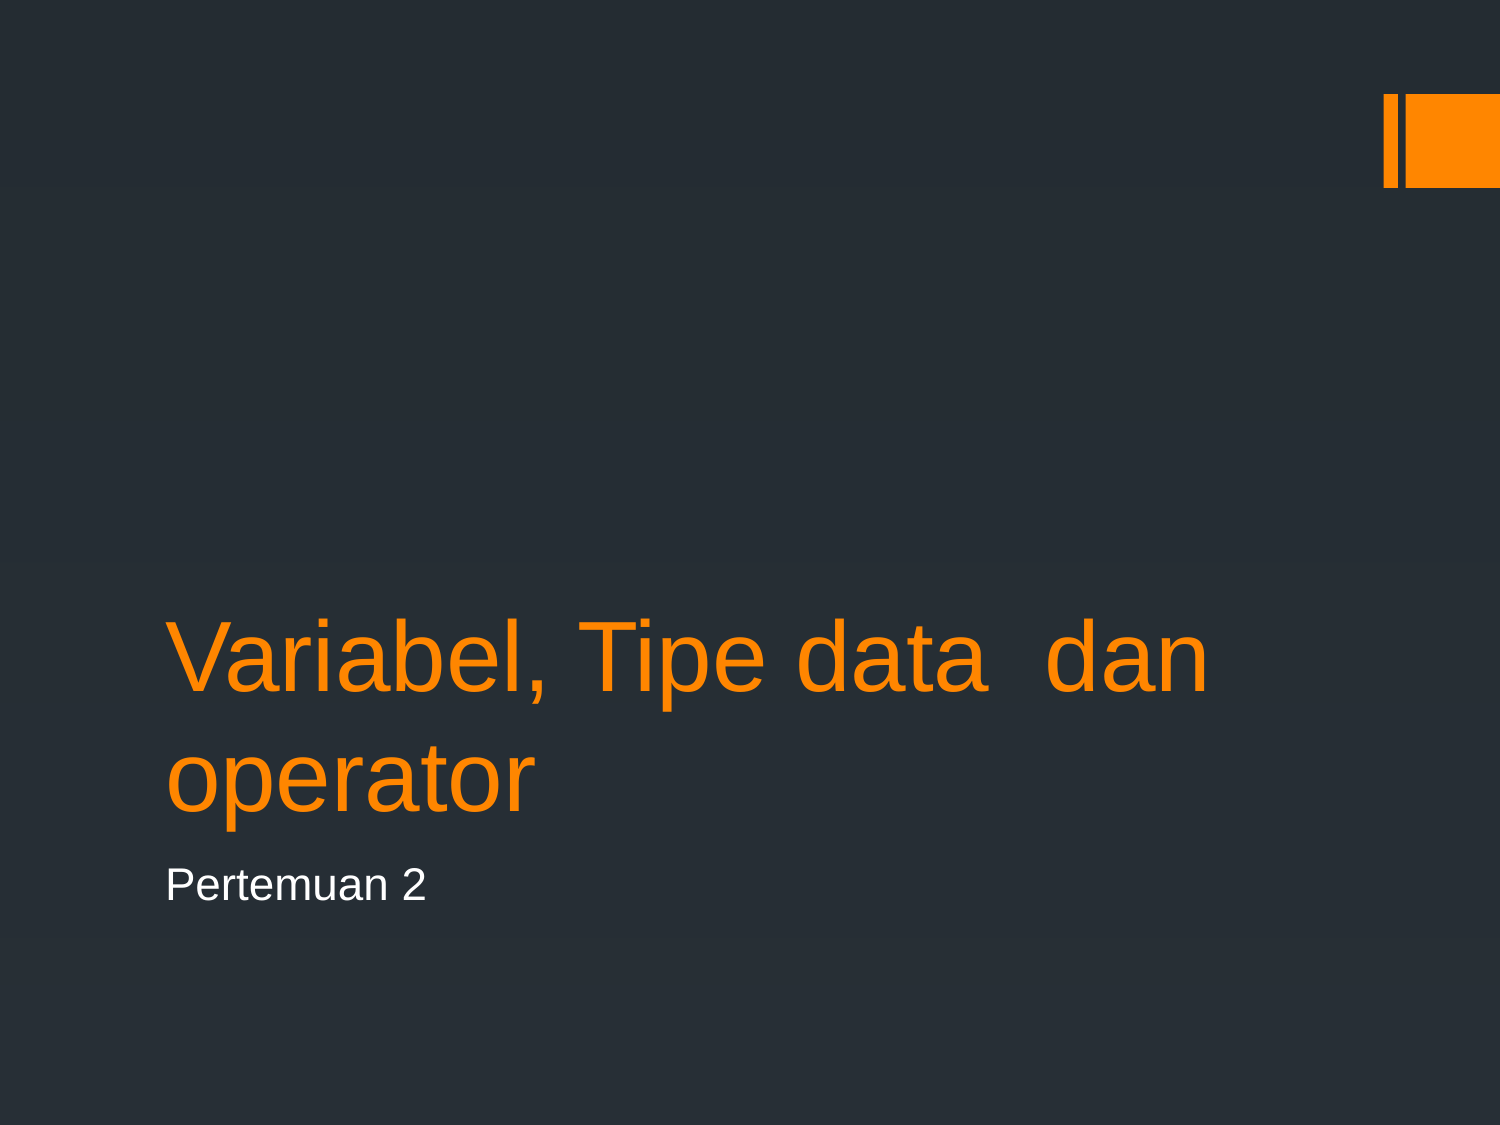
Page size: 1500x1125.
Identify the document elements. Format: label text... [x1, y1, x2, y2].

subtitle Pertemuan 2 [150, 847, 1350, 1036]
title Variabel, Tipe data dan operator [150, 412, 1350, 839]
